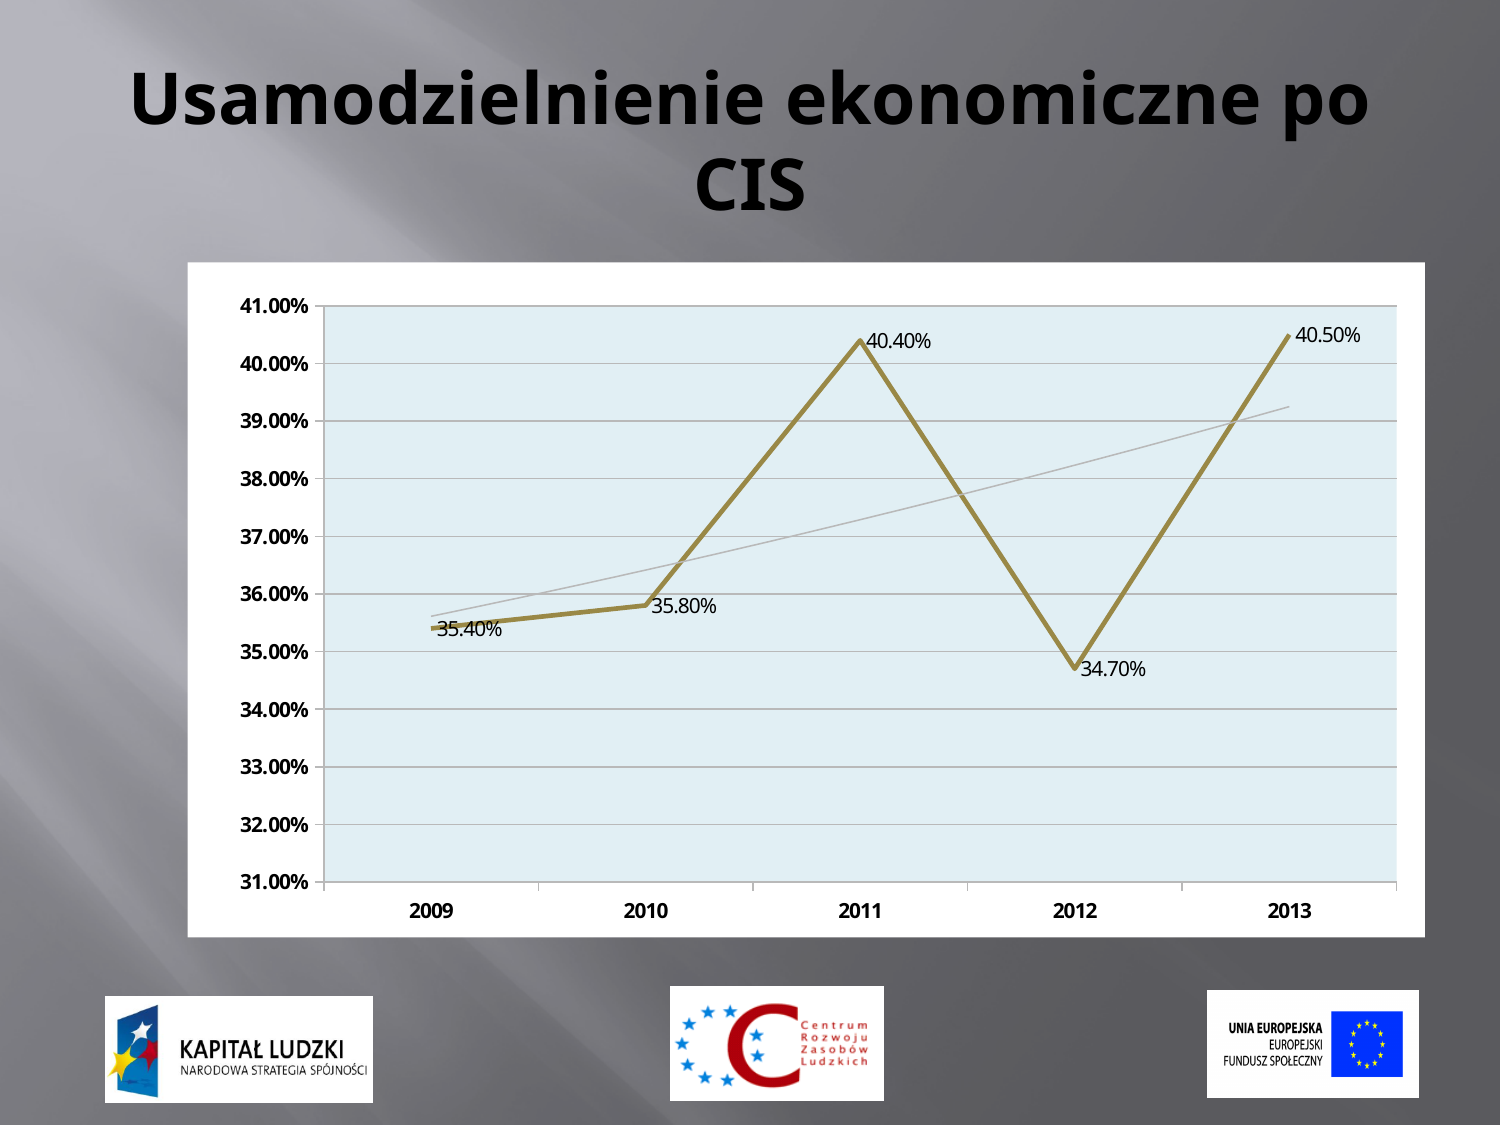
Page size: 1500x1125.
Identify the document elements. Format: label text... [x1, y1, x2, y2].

picture [105, 995, 374, 1104]
title Usamodzielnienie ekonomiczne po CIS [75, 45, 1425, 233]
chart [187, 262, 1426, 938]
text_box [667, 984, 886, 1104]
picture [1206, 989, 1419, 1098]
